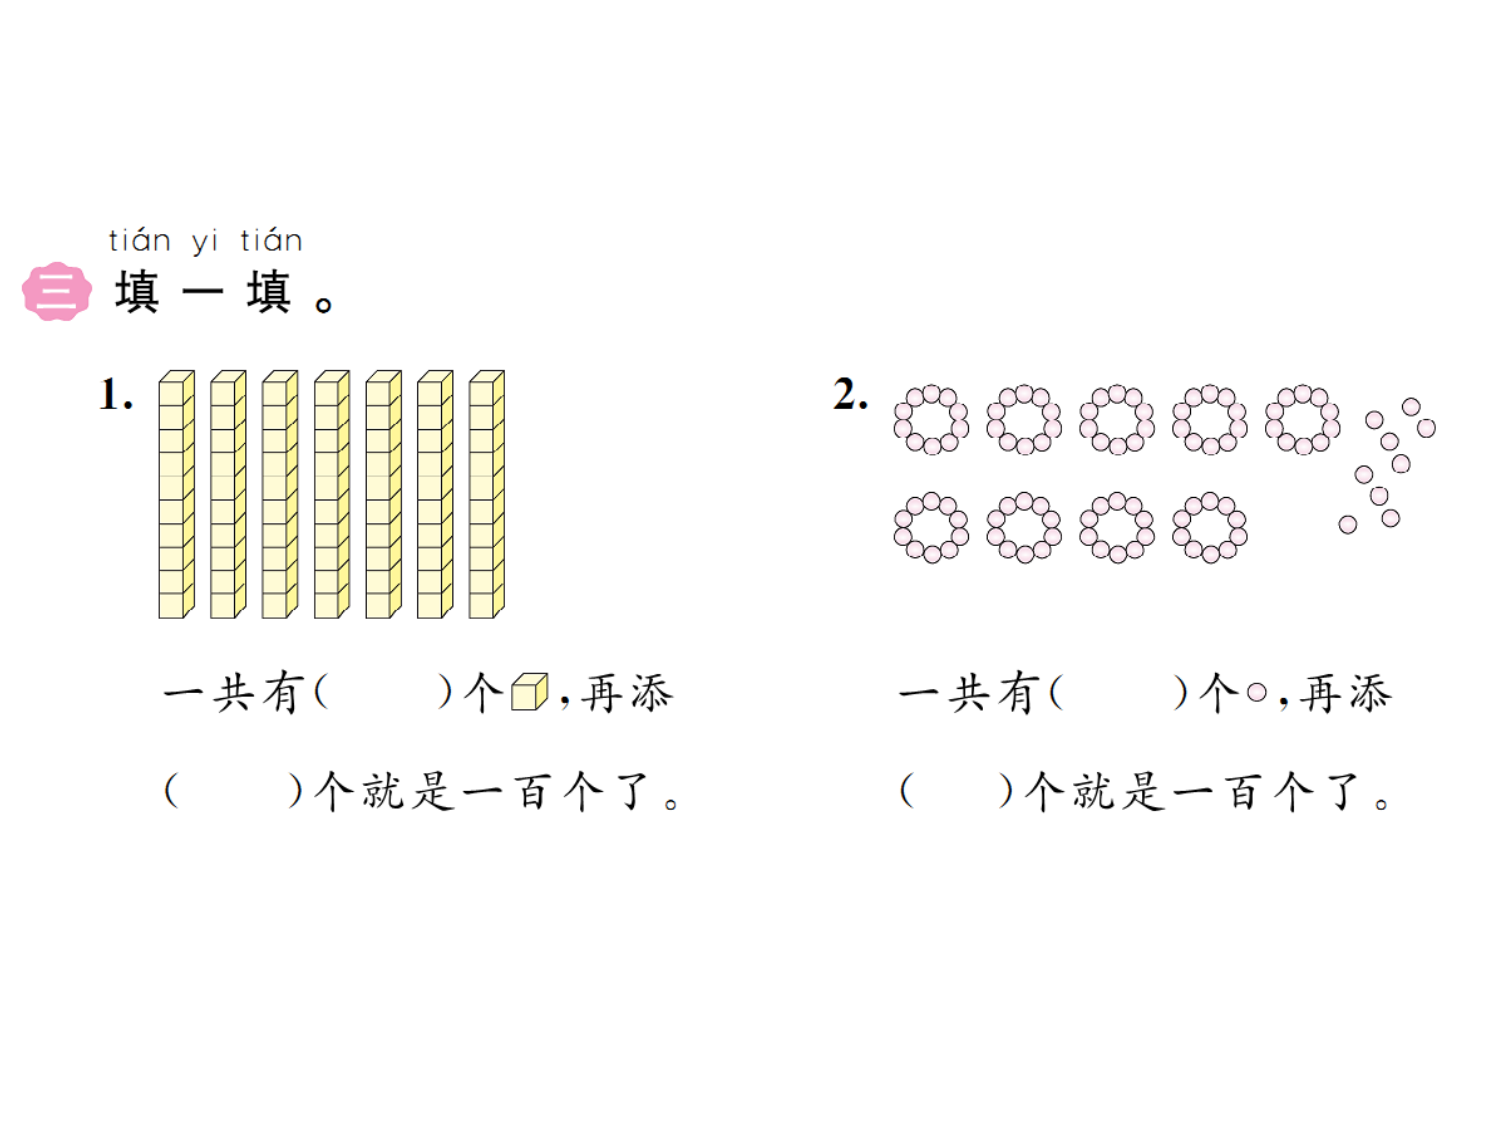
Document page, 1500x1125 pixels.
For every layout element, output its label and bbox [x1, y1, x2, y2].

picture [17, 213, 1471, 835]
